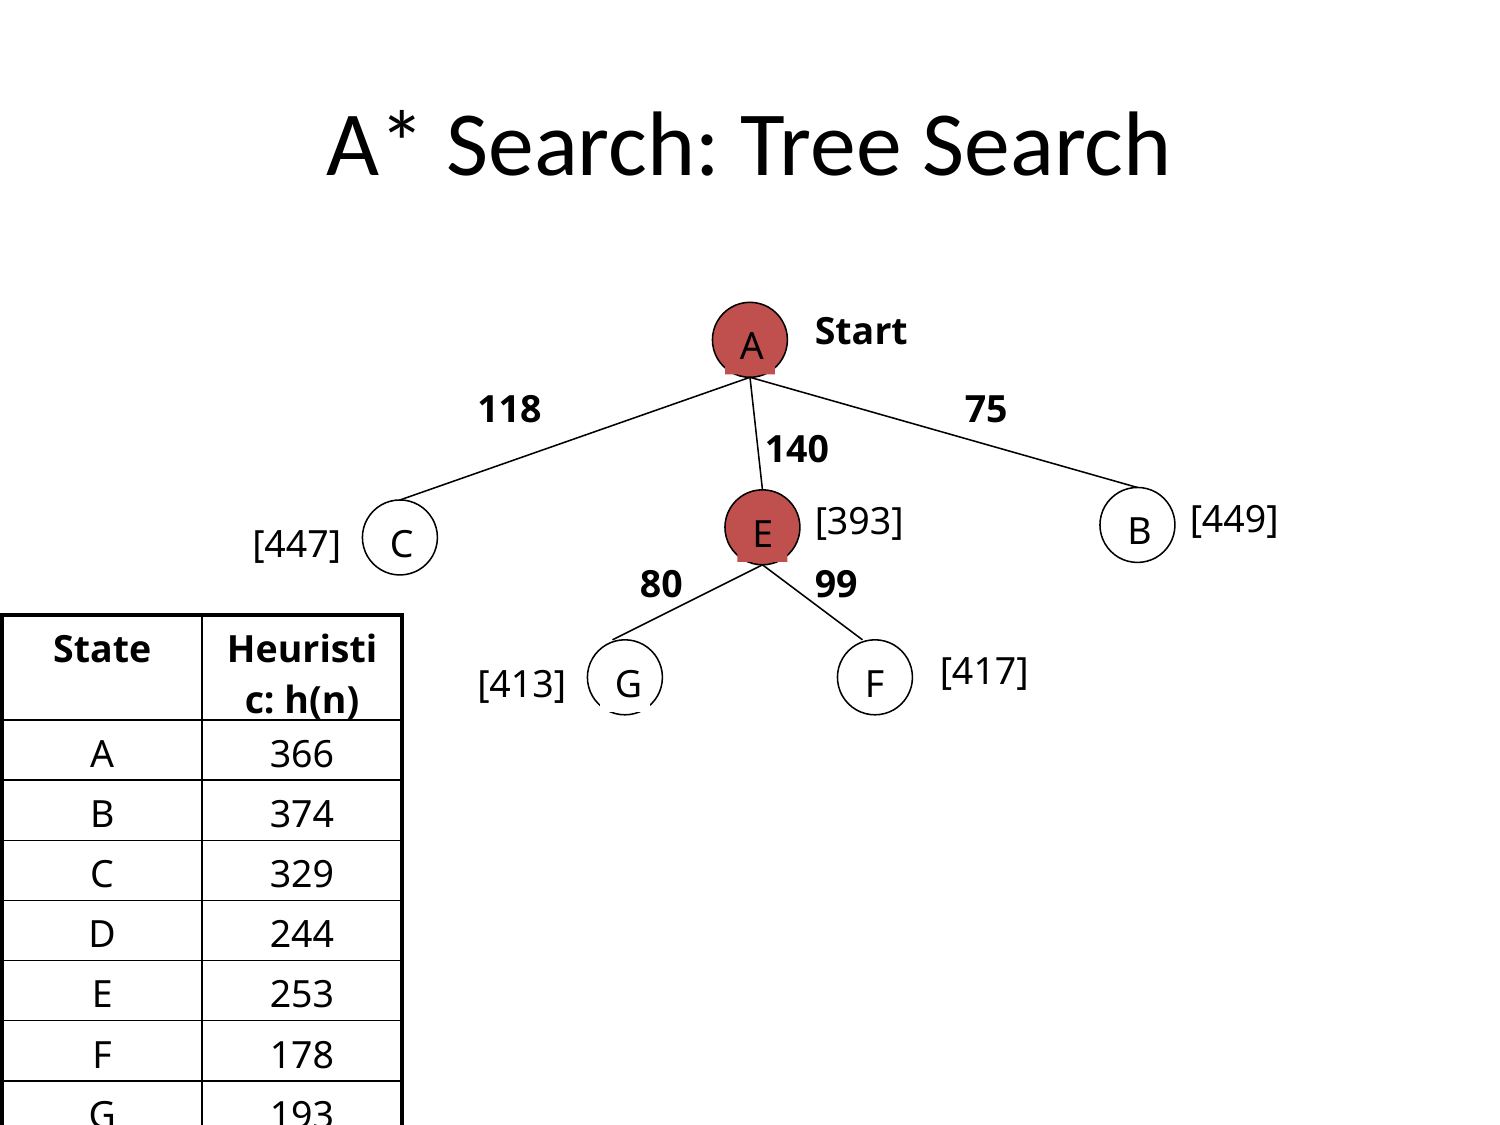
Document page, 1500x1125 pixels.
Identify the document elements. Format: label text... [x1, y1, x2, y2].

table_cell G [4, 1082, 201, 1125]
text_box [413] [462, 652, 582, 712]
text_box [447] [237, 512, 357, 573]
title A* Search: Tree Search [75, 45, 1425, 233]
text_box [393] [801, 489, 925, 550]
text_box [837, 639, 913, 716]
table_cell B [4, 781, 201, 840]
table_cell F [4, 1021, 201, 1080]
table_cell 366 [203, 721, 400, 779]
text_box Start [800, 299, 1000, 360]
table_header Heuristic: h(n) [203, 617, 400, 719]
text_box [362, 499, 438, 576]
text_box 140 [750, 417, 875, 477]
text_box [724, 489, 801, 566]
text_box [449] [1176, 487, 1300, 548]
text_box [417] [924, 639, 1050, 700]
table_cell E [4, 961, 201, 1020]
table_cell C [4, 841, 201, 900]
text_box 75 [950, 377, 1050, 438]
table_cell A [4, 721, 201, 779]
table_cell 253 [203, 961, 400, 1020]
table_cell 193 [203, 1082, 400, 1125]
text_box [712, 302, 788, 378]
text_box 99 [800, 552, 900, 612]
table_cell 374 [203, 781, 400, 840]
text_box 118 [462, 377, 588, 438]
table_cell 244 [203, 901, 400, 960]
table_cell 329 [203, 841, 400, 900]
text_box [1099, 487, 1176, 563]
table_header State [4, 617, 201, 719]
text_box 80 [624, 552, 725, 612]
table_cell D [4, 901, 201, 960]
table_cell 178 [203, 1021, 400, 1080]
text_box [587, 639, 663, 716]
